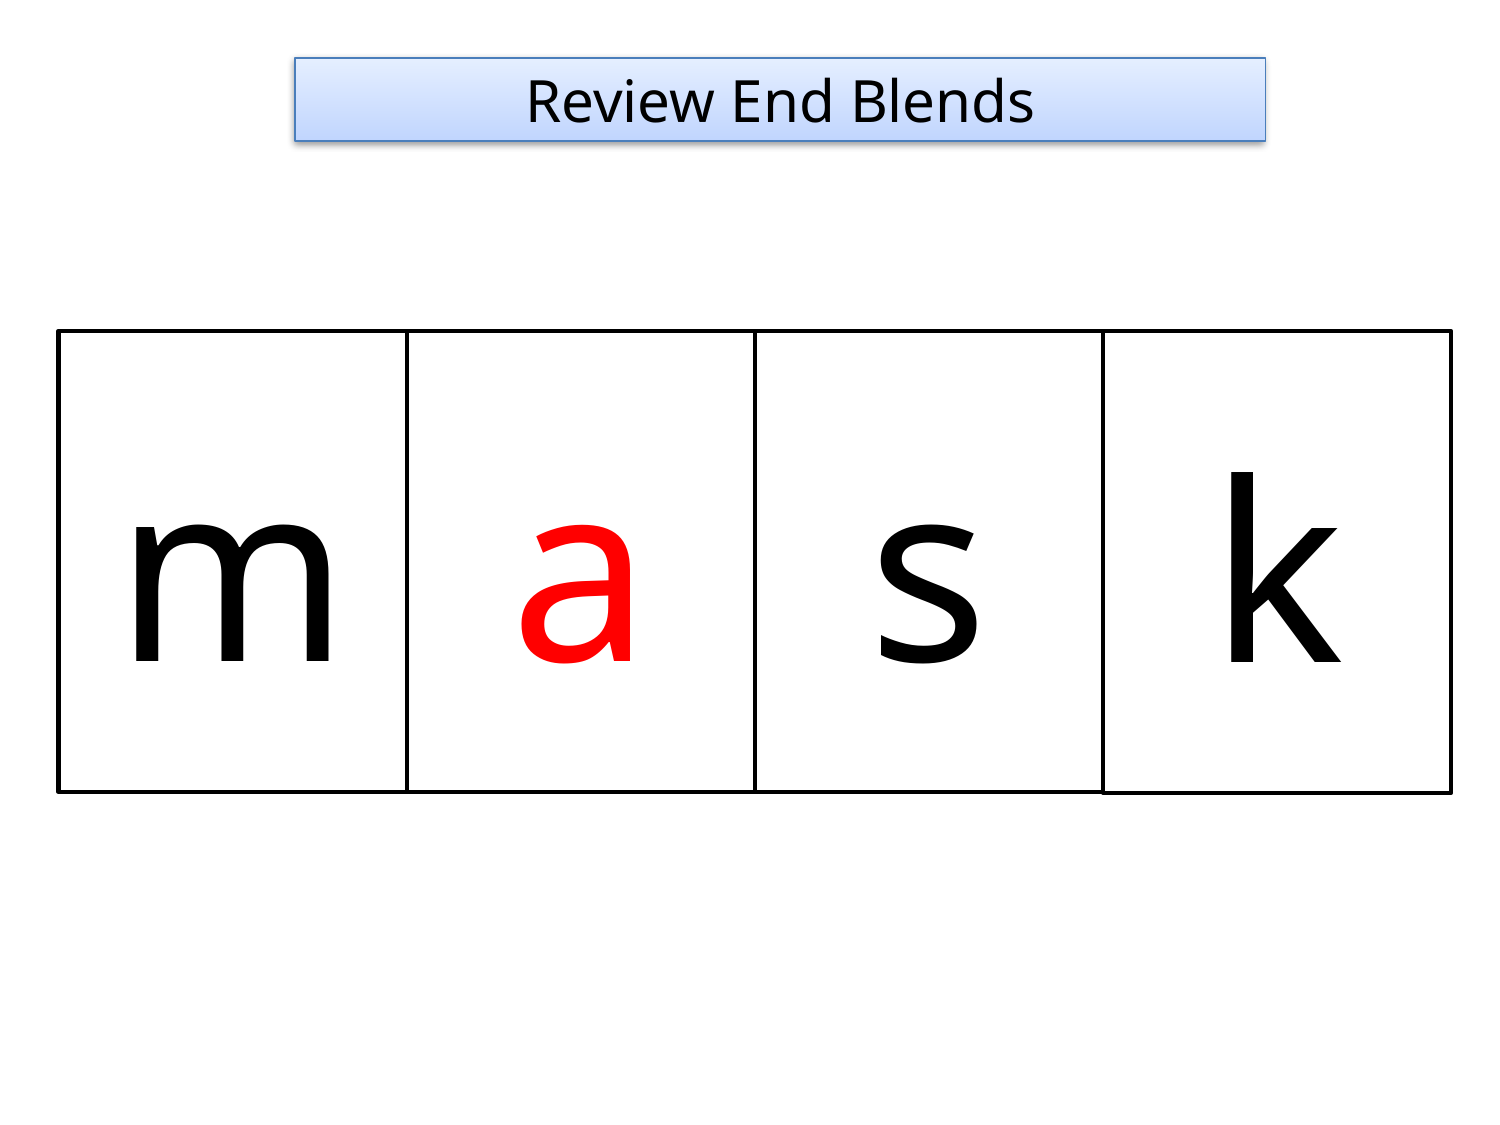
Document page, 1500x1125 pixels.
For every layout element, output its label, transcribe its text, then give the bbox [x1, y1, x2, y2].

text_box m [56, 329, 409, 794]
text_box s [757, 329, 1101, 794]
text_box Review End Blends [294, 57, 1266, 142]
text_box k [1101, 329, 1453, 795]
text_box a [409, 329, 757, 794]
